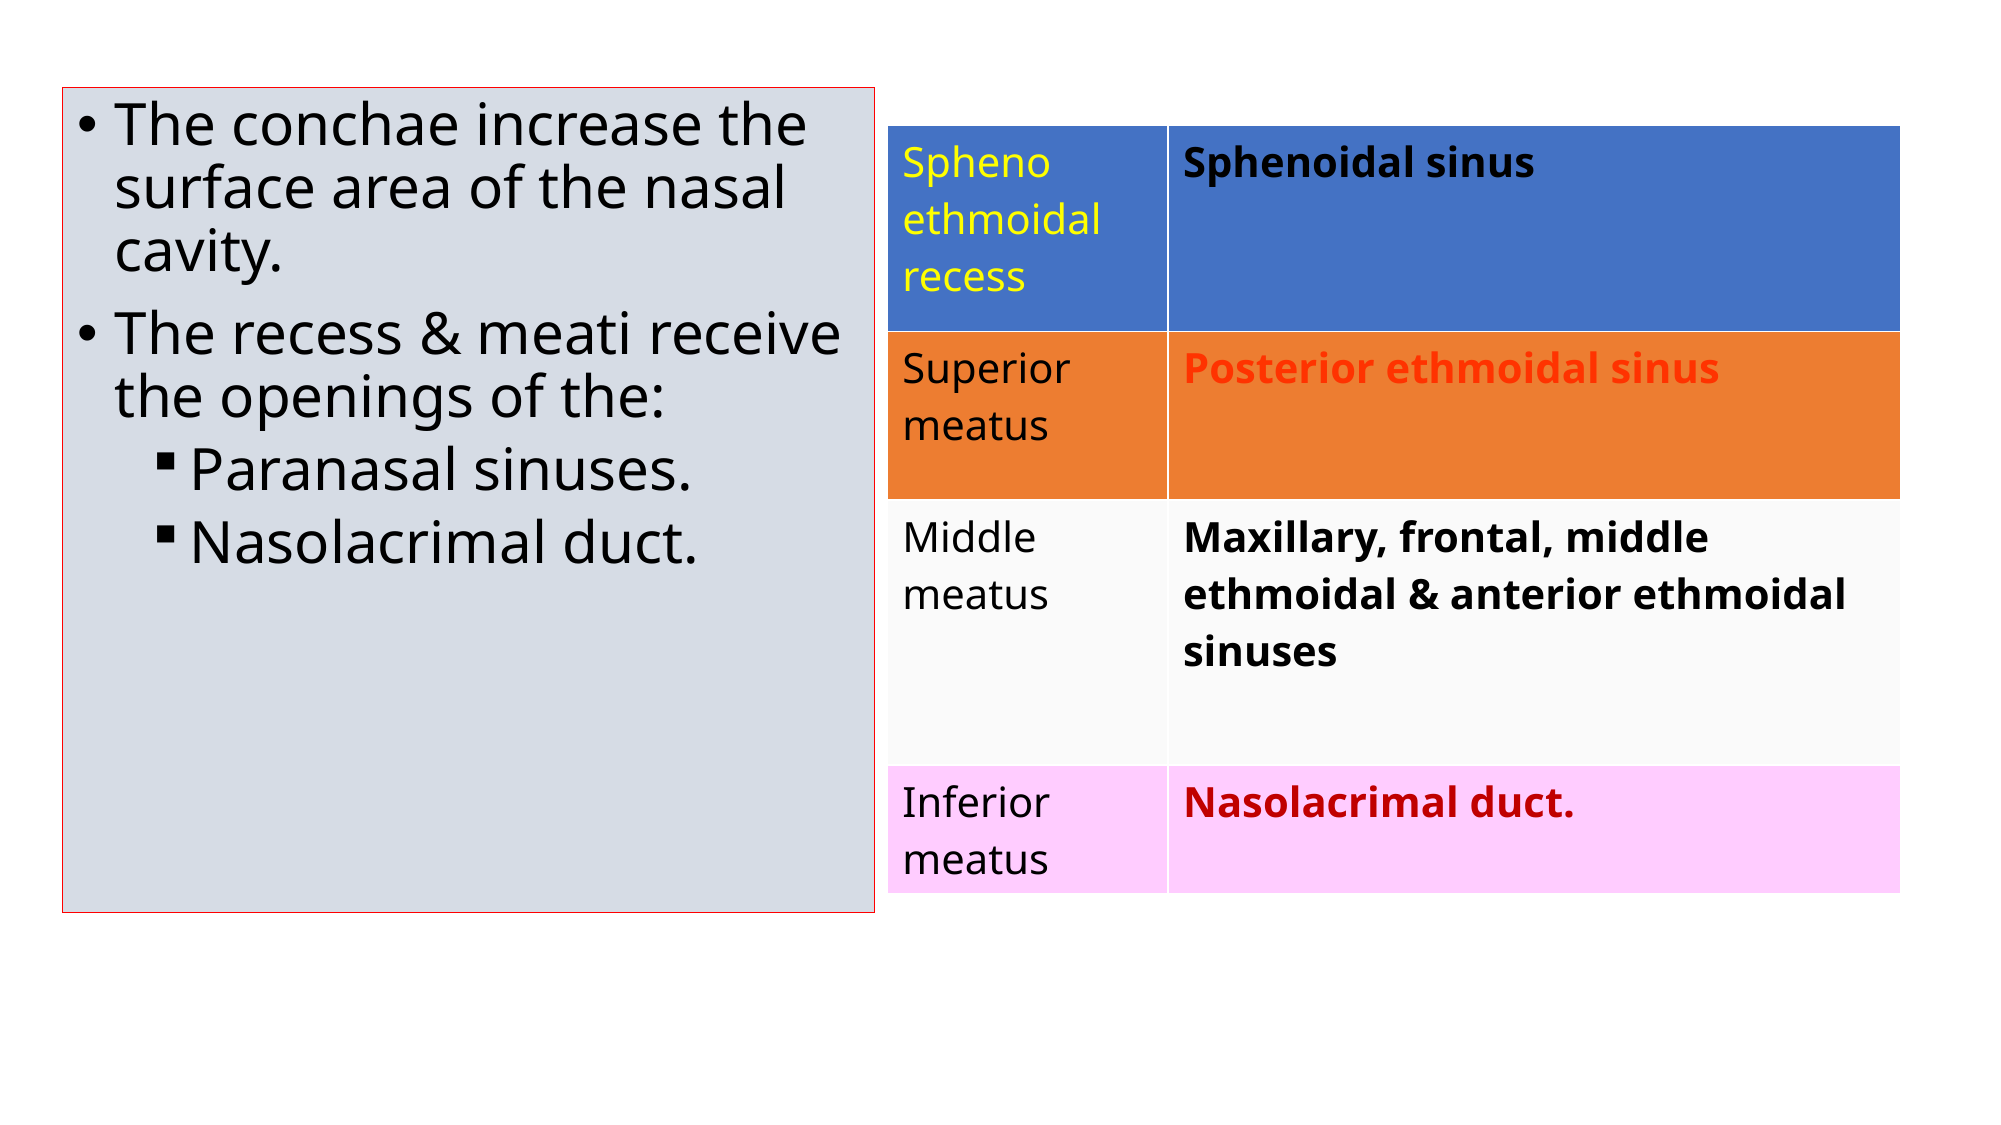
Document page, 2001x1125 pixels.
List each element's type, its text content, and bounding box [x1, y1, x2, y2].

table_cell Posterior ethmoidal sinus [1169, 332, 1900, 499]
table_header Sphenoidal sinus [1169, 126, 1900, 331]
table_header Spheno ethmoidal recess [888, 126, 1167, 331]
list The conchae increase the surface area of the nasal cavity. The recess & meati receive the openings of the: Paranasal sinuses. Nasolacrimal duct. [62, 87, 875, 913]
table_cell Middle meatus [888, 501, 1167, 764]
table_cell Maxillary, frontal, middle ethmoidal & anterior ethmoidal sinuses [1169, 501, 1900, 764]
table_cell Nasolacrimal duct. [1169, 766, 1900, 893]
table_cell Superior meatus [888, 332, 1167, 499]
table_cell Inferior meatus [888, 766, 1167, 893]
